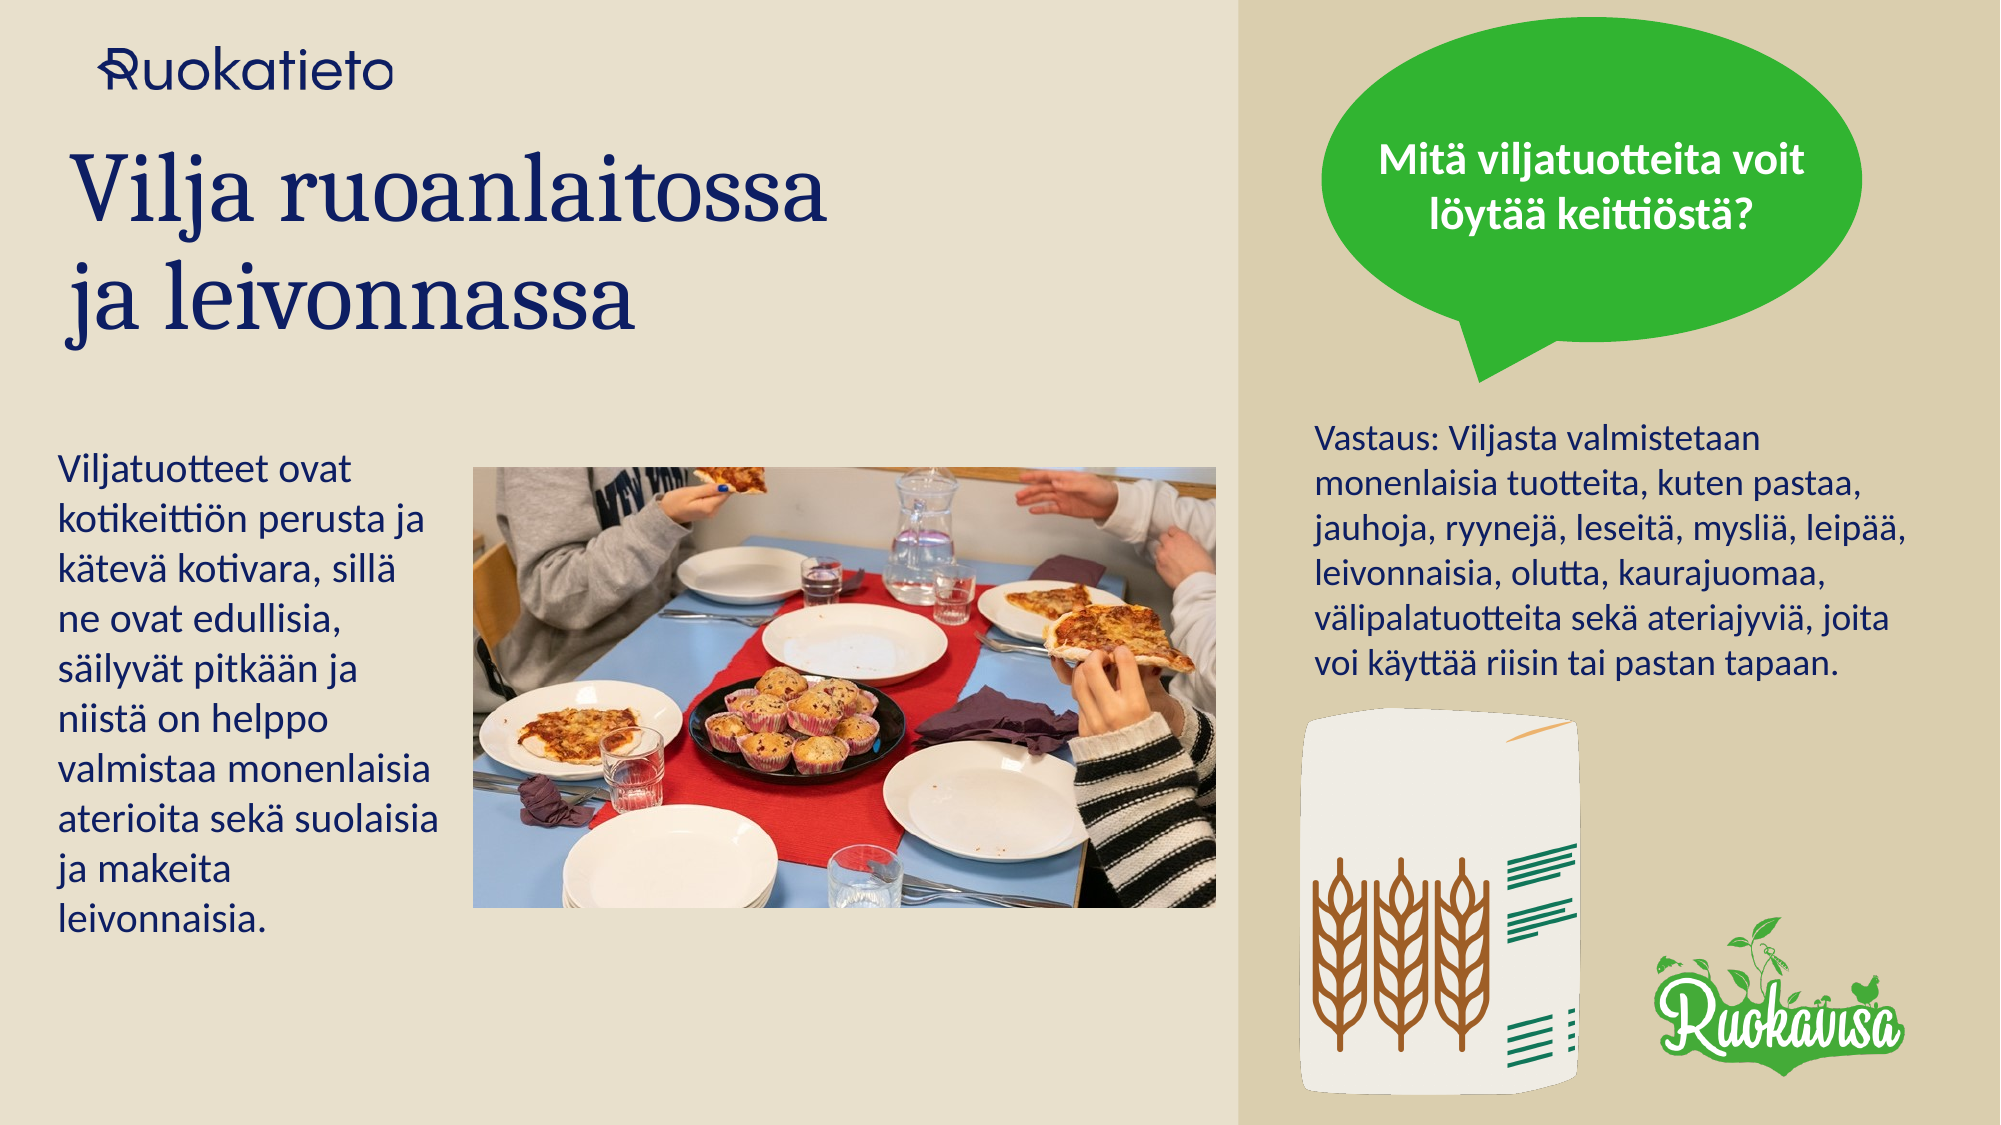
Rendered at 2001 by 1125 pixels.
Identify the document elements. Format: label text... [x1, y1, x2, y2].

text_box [1321, 17, 1863, 343]
picture [1636, 907, 1914, 1090]
picture [1299, 708, 1582, 1096]
text_box Vilja ruoanlaitossa ja leivonnassa [54, 127, 1170, 343]
picture [473, 467, 1216, 908]
text_box Viljatuotteet ovat kotikeittiön perusta ja kätevä kotivara, sillä ne ovat edullisia, säilyvät pitkään ja niistä on helppo valmistaa monenlaisia aterioita sekä suolaisia ja makeita leivonnaisia. [42, 433, 462, 948]
text_box [1237, 0, 2000, 1125]
text_box Vastaus: Viljasta valmistetaan monenlaisia tuotteita, kuten pastaa, jauhoja, ryynejä, leseitä, mysliä, leipää, leivonnaisia, olutta, kaurajuomaa, välipalatuotteita sekä ateriajyviä, joita voi käyttää riisin tai pastan tapaan. [1299, 405, 1939, 690]
